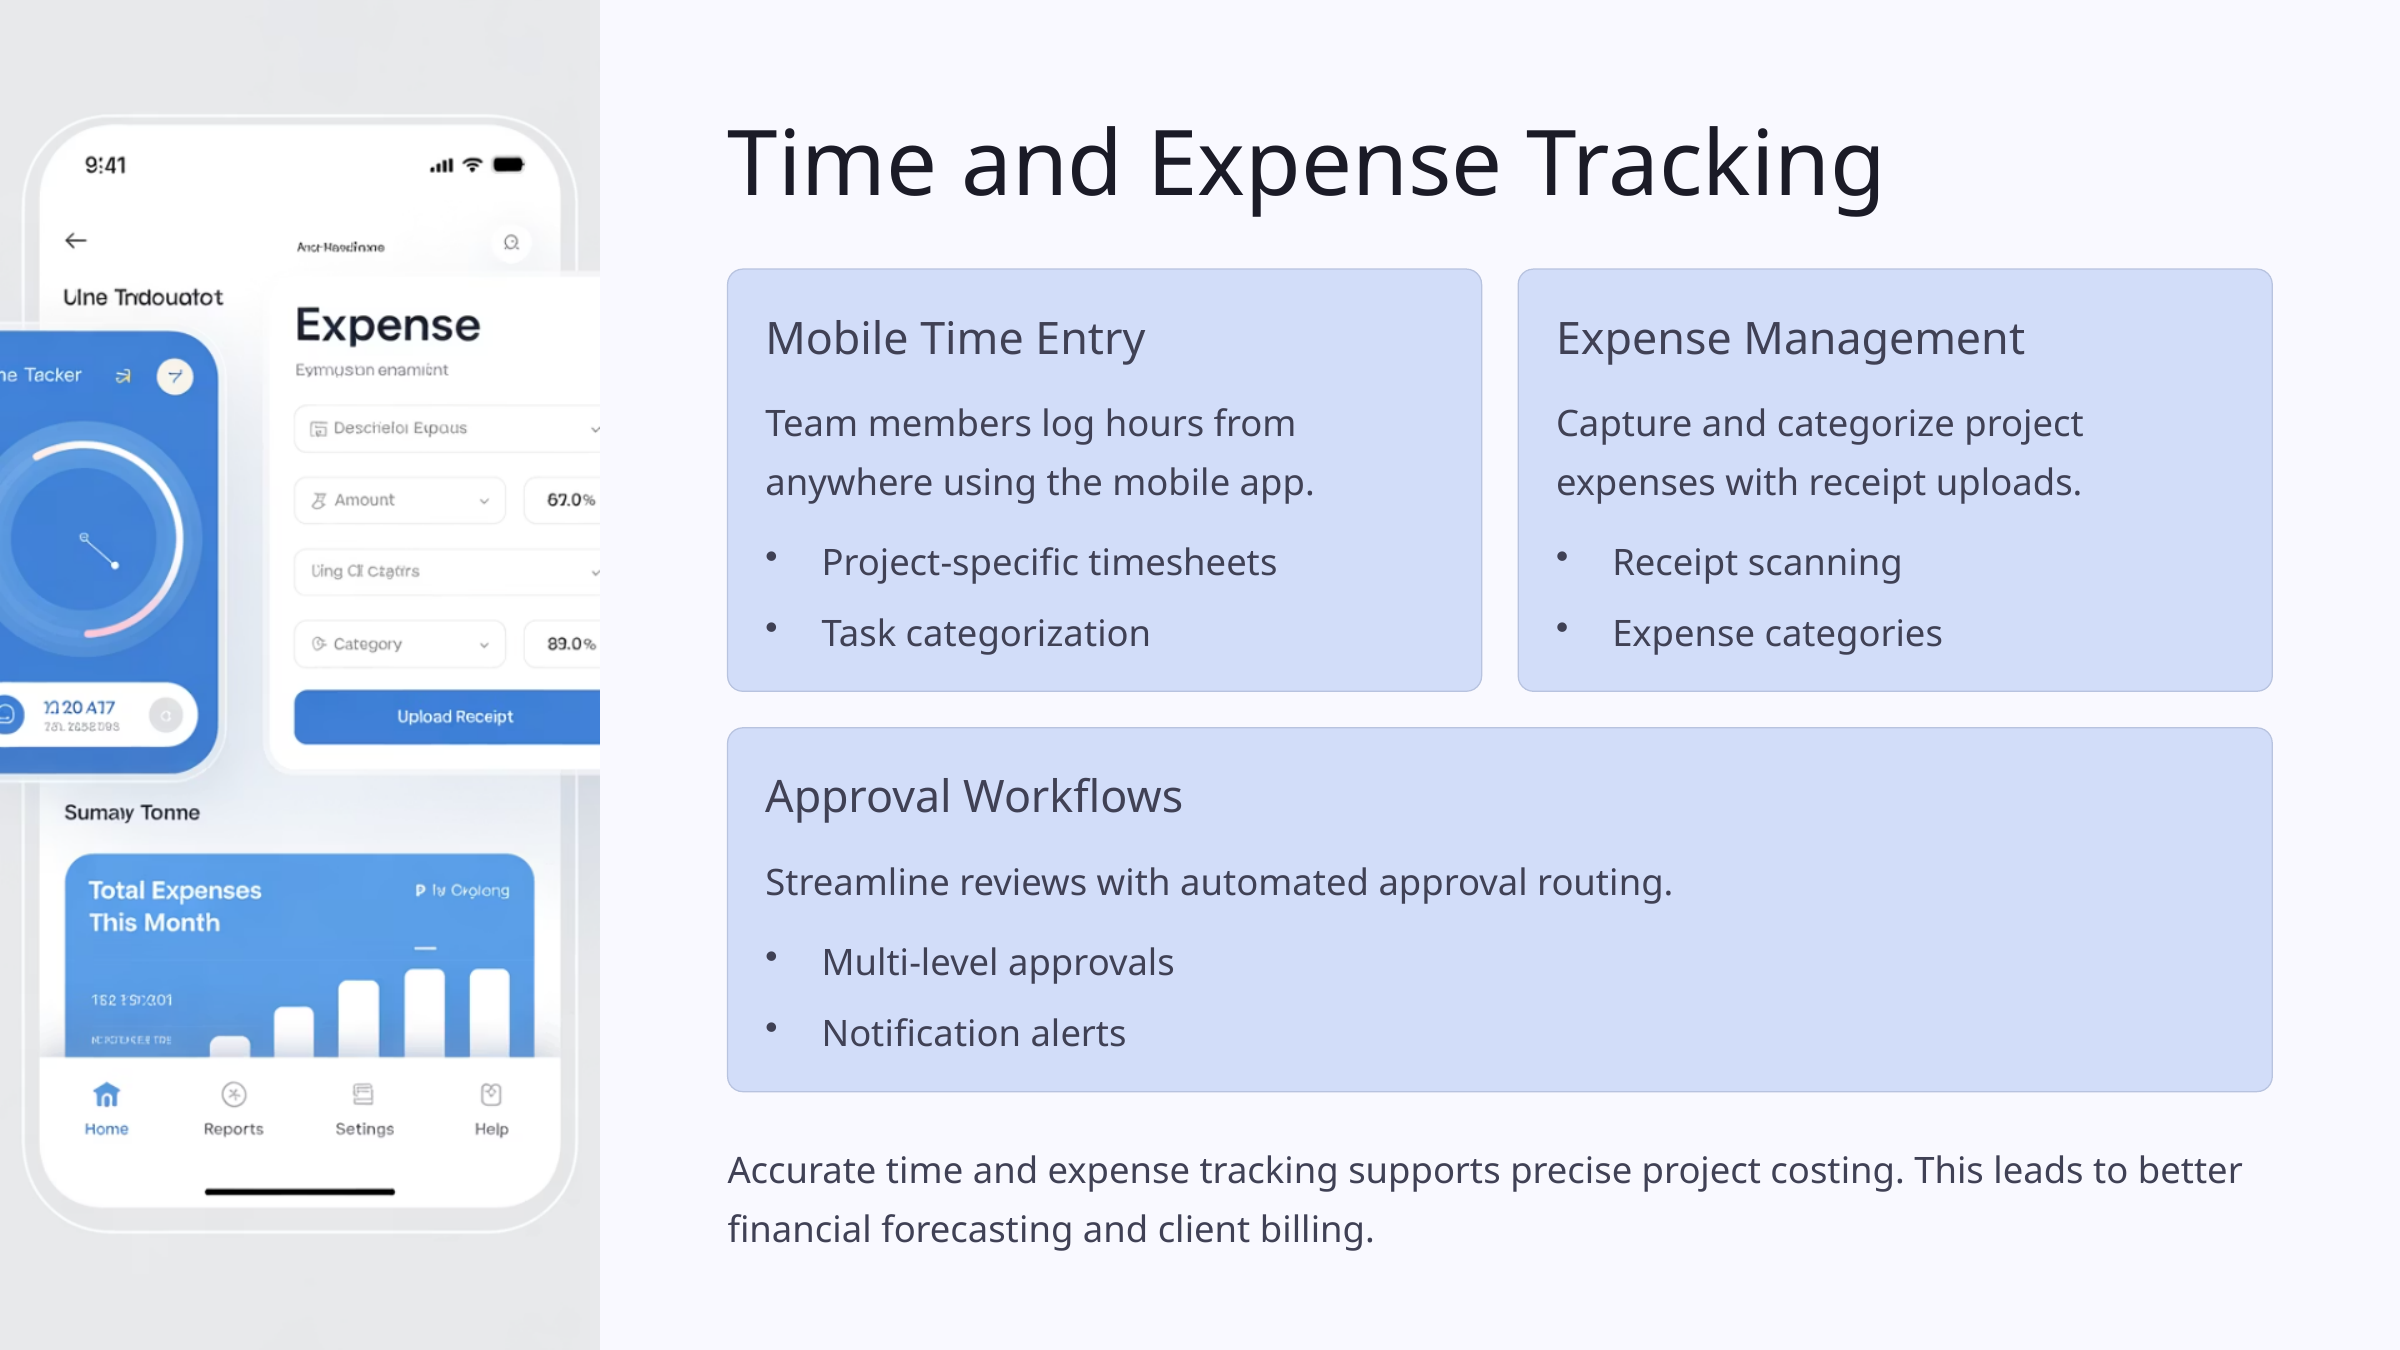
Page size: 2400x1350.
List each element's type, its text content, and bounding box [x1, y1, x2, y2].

text_box Approval Workflows [765, 765, 1222, 823]
text_box [727, 727, 2273, 1092]
text_box [1518, 269, 2273, 692]
text_box Time and Expense Tracking [727, 100, 1975, 215]
text_box [727, 269, 1482, 692]
text_box Notification alerts [765, 995, 2235, 1054]
text_box Multi-level approvals [765, 924, 2235, 983]
text_box Capture and categorize project expenses with receipt uploads. [1555, 385, 2235, 503]
text_box Team members log hours from anywhere using the mobile app. [765, 385, 1445, 503]
text_box Mobile Time Entry [765, 306, 1222, 364]
text_box Task categorization [765, 595, 1445, 654]
text_box Project-specific timesheets [765, 524, 1445, 583]
picture [0, 0, 600, 1350]
text_box Streamline reviews with automated approval routing. [765, 844, 2235, 903]
text_box Receipt scanning [1555, 524, 2235, 583]
text_box Expense categories [1555, 595, 2235, 654]
text_box Expense Management [1555, 306, 2066, 364]
text_box Accurate time and expense tracking supports precise project costing. This leads to better financial forecasting and client billing. [727, 1132, 2273, 1250]
